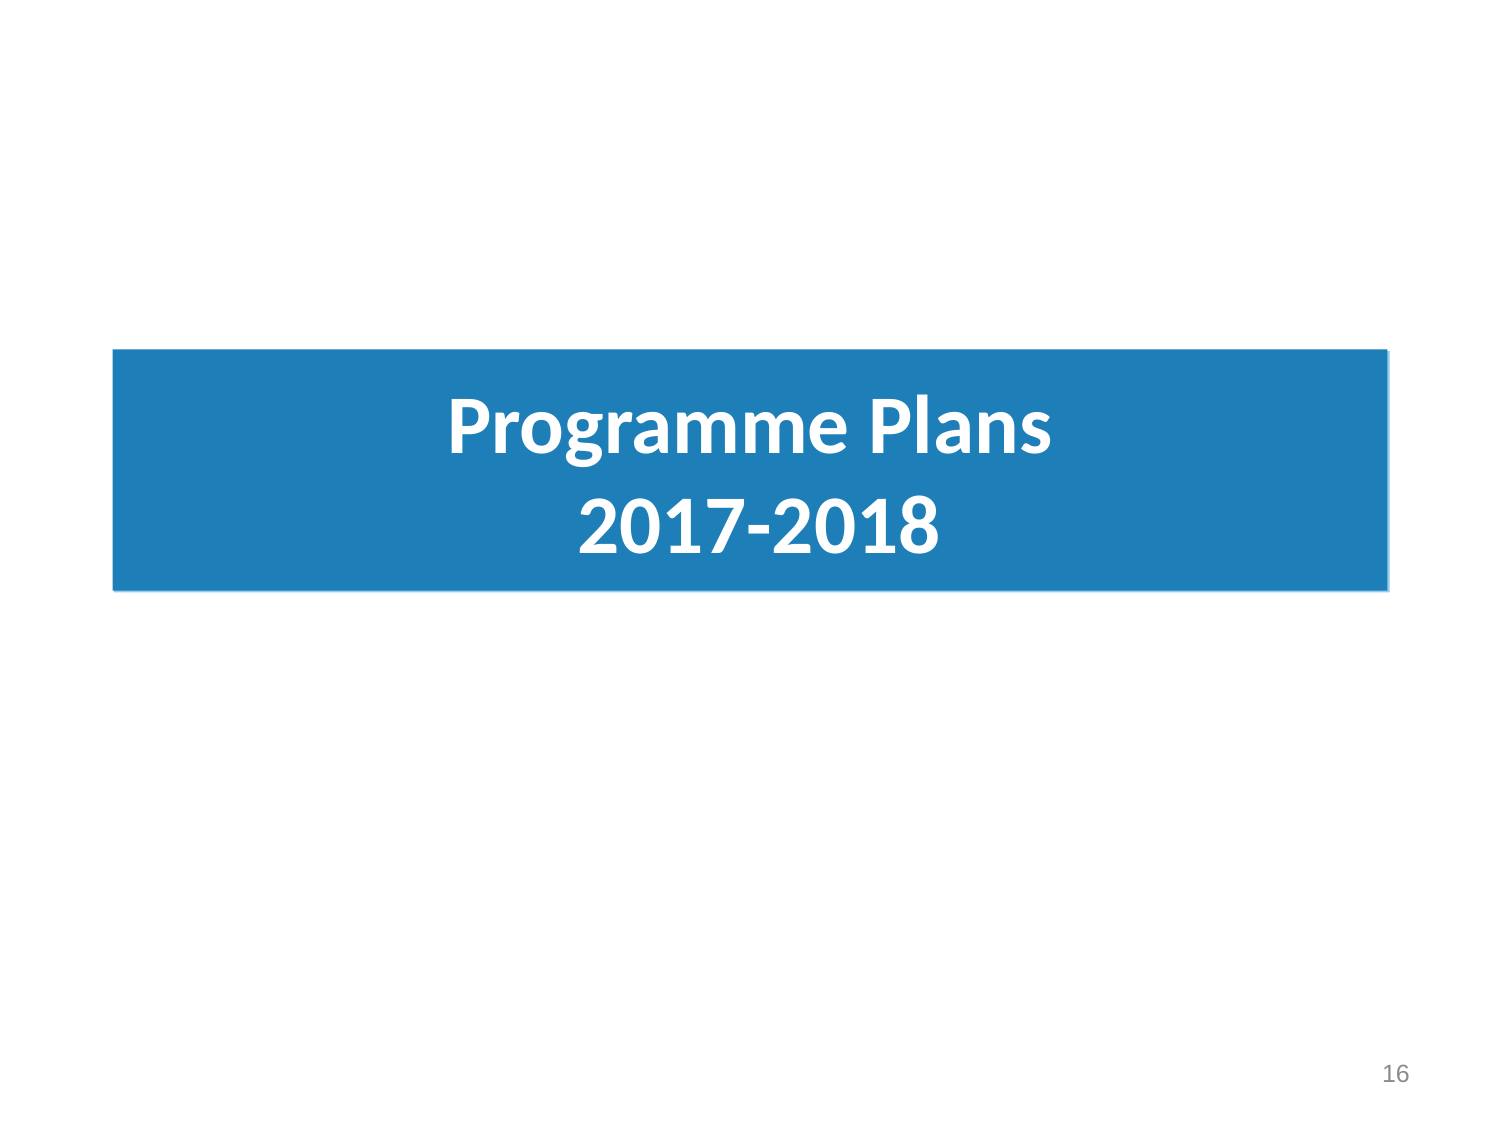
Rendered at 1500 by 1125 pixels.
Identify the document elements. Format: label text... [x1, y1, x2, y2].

slide_number 16 [1074, 1042, 1425, 1103]
title Programme Plans 2017-2018 [112, 349, 1388, 591]
